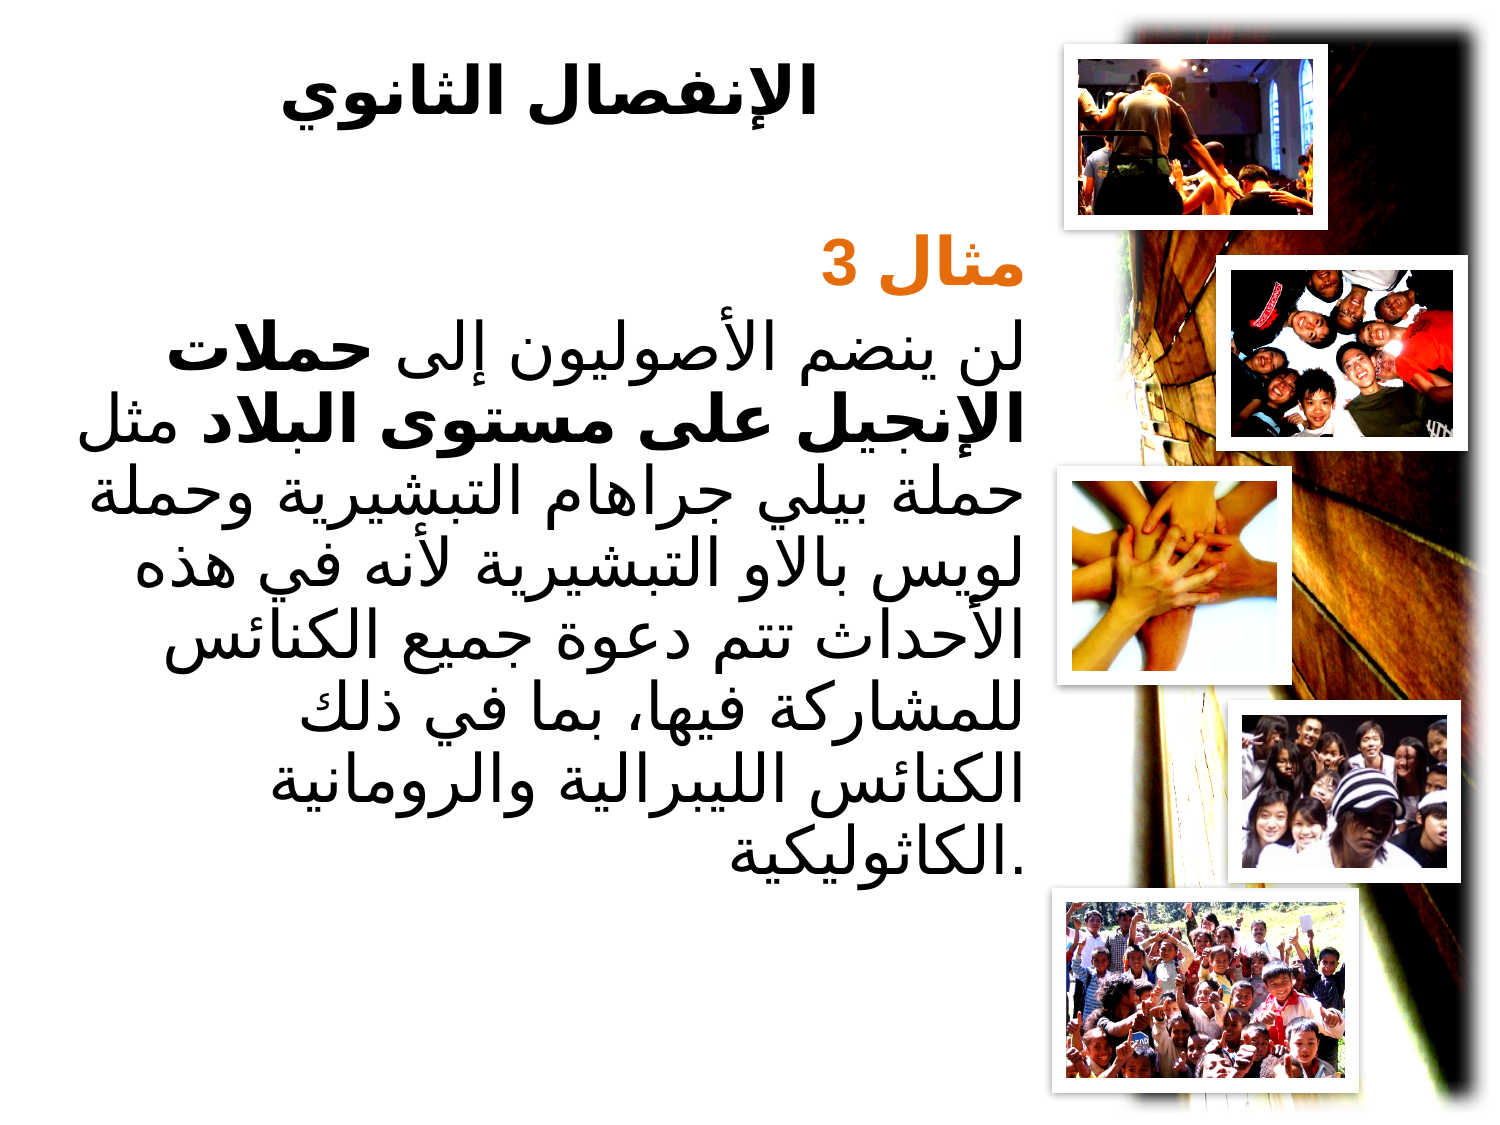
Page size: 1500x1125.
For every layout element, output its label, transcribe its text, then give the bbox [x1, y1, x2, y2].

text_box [1066, 11, 1489, 1113]
text_box الإنفصال الثانوي مثال 3 لن ينضم الأصوليون إلى حملات الإنجيل على مستوى البلاد مثل حملة بيلي جراهام التبشيرية وحملة لويس بالاو التبشيرية لأنه في هذه الأحداث تتم دعوة جميع الكنائس للمشاركة فيها، بما في ذلك الكنائس الليبرالية والرومانية الكاثوليكية. [57, 50, 1043, 1075]
